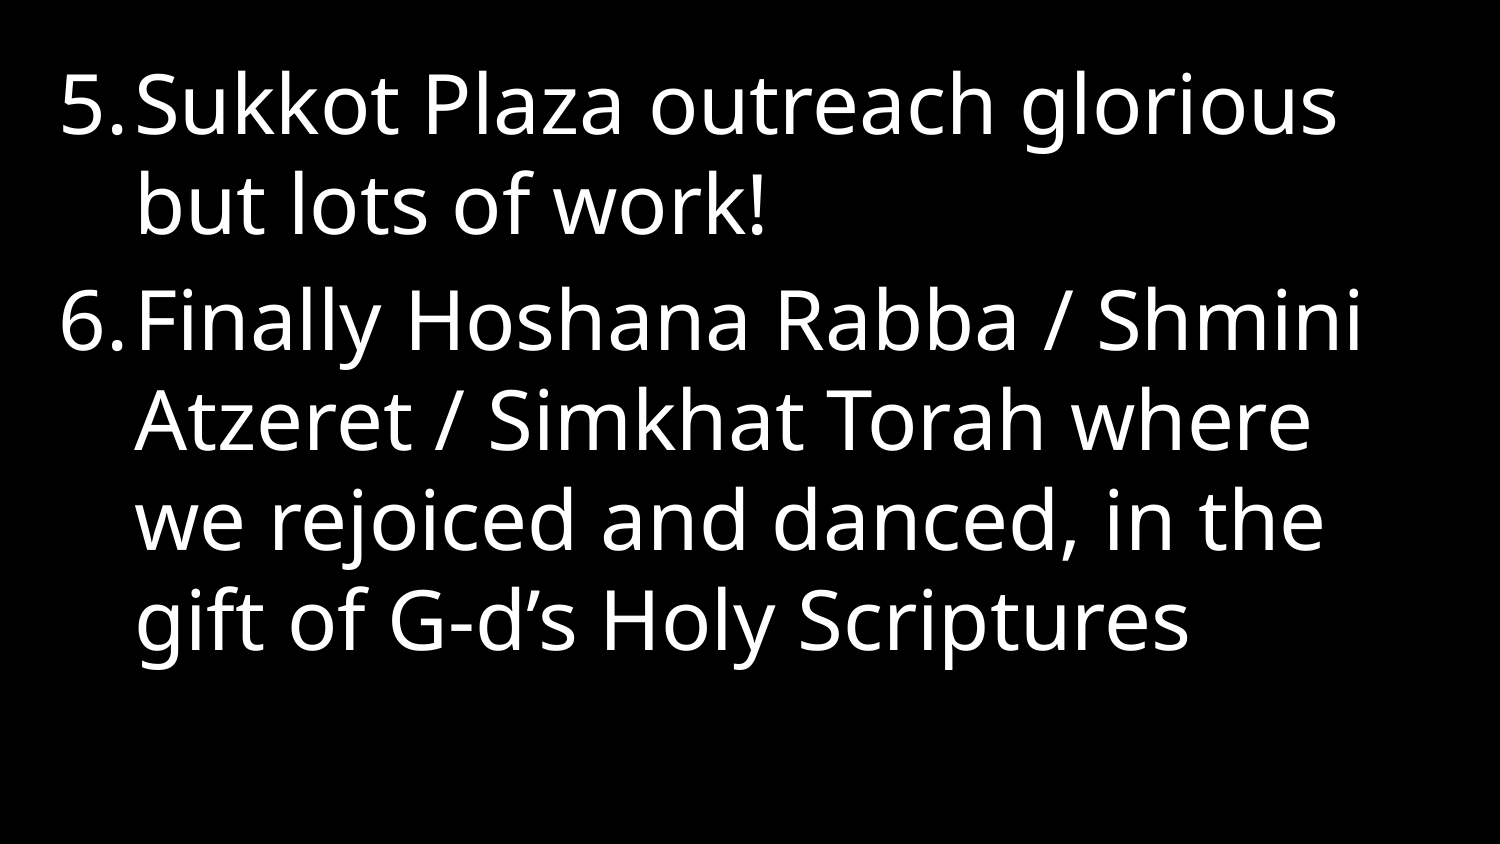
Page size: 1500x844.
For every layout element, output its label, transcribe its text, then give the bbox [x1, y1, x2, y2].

list Sukkot Plaza outreach glorious but lots of work! Finally Hoshana Rabba / Shmini Atzeret / Simkhat Torah where we rejoiced and danced, in the gift of G-d’s Holy Scriptures [50, 46, 1425, 810]
